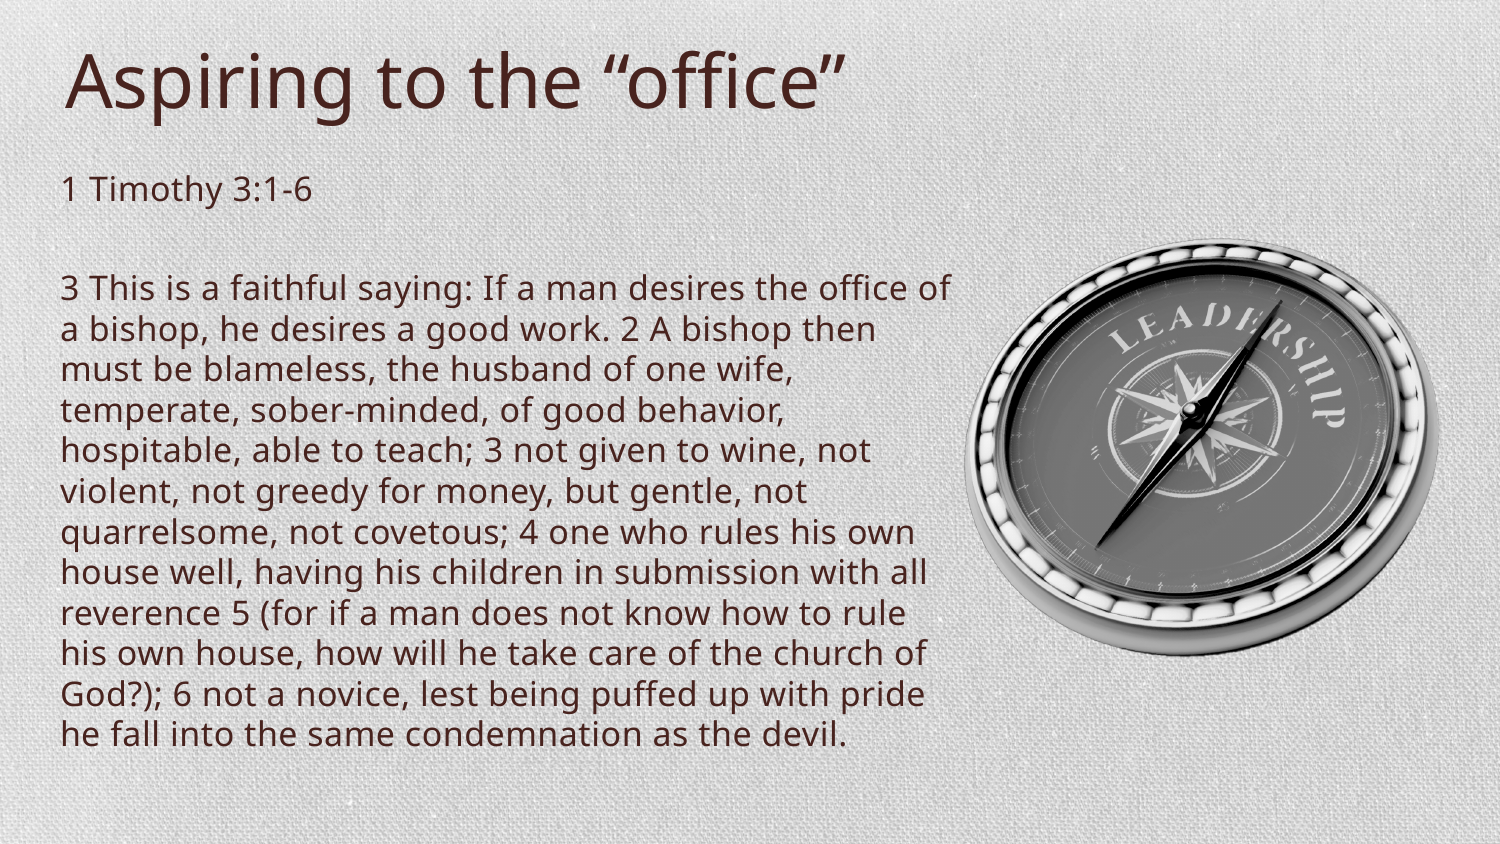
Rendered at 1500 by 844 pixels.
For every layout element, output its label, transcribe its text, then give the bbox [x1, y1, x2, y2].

list 1 Timothy 3:1-6 3 This is a faithful saying: If a man desires the office of a bishop, he desires a good work. 2 A bishop then must be blameless, the husband of one wife, temperate, sober-minded, of good behavior, hospitable, able to teach; 3 not given to wine, not violent, not greedy for money, but gentle, not quarrelsome, not covetous; 4 one who rules his own house well, having his children in submission with all reverence 5 (for if a man does not know how to rule his own house, how will he take care of the church of God?); 6 not a novice, lest being puffed up with pride he fall into the same condemnation as the devil. [45, 159, 975, 768]
title Aspiring to the “office” [50, 0, 1460, 132]
picture [975, 183, 1462, 707]
